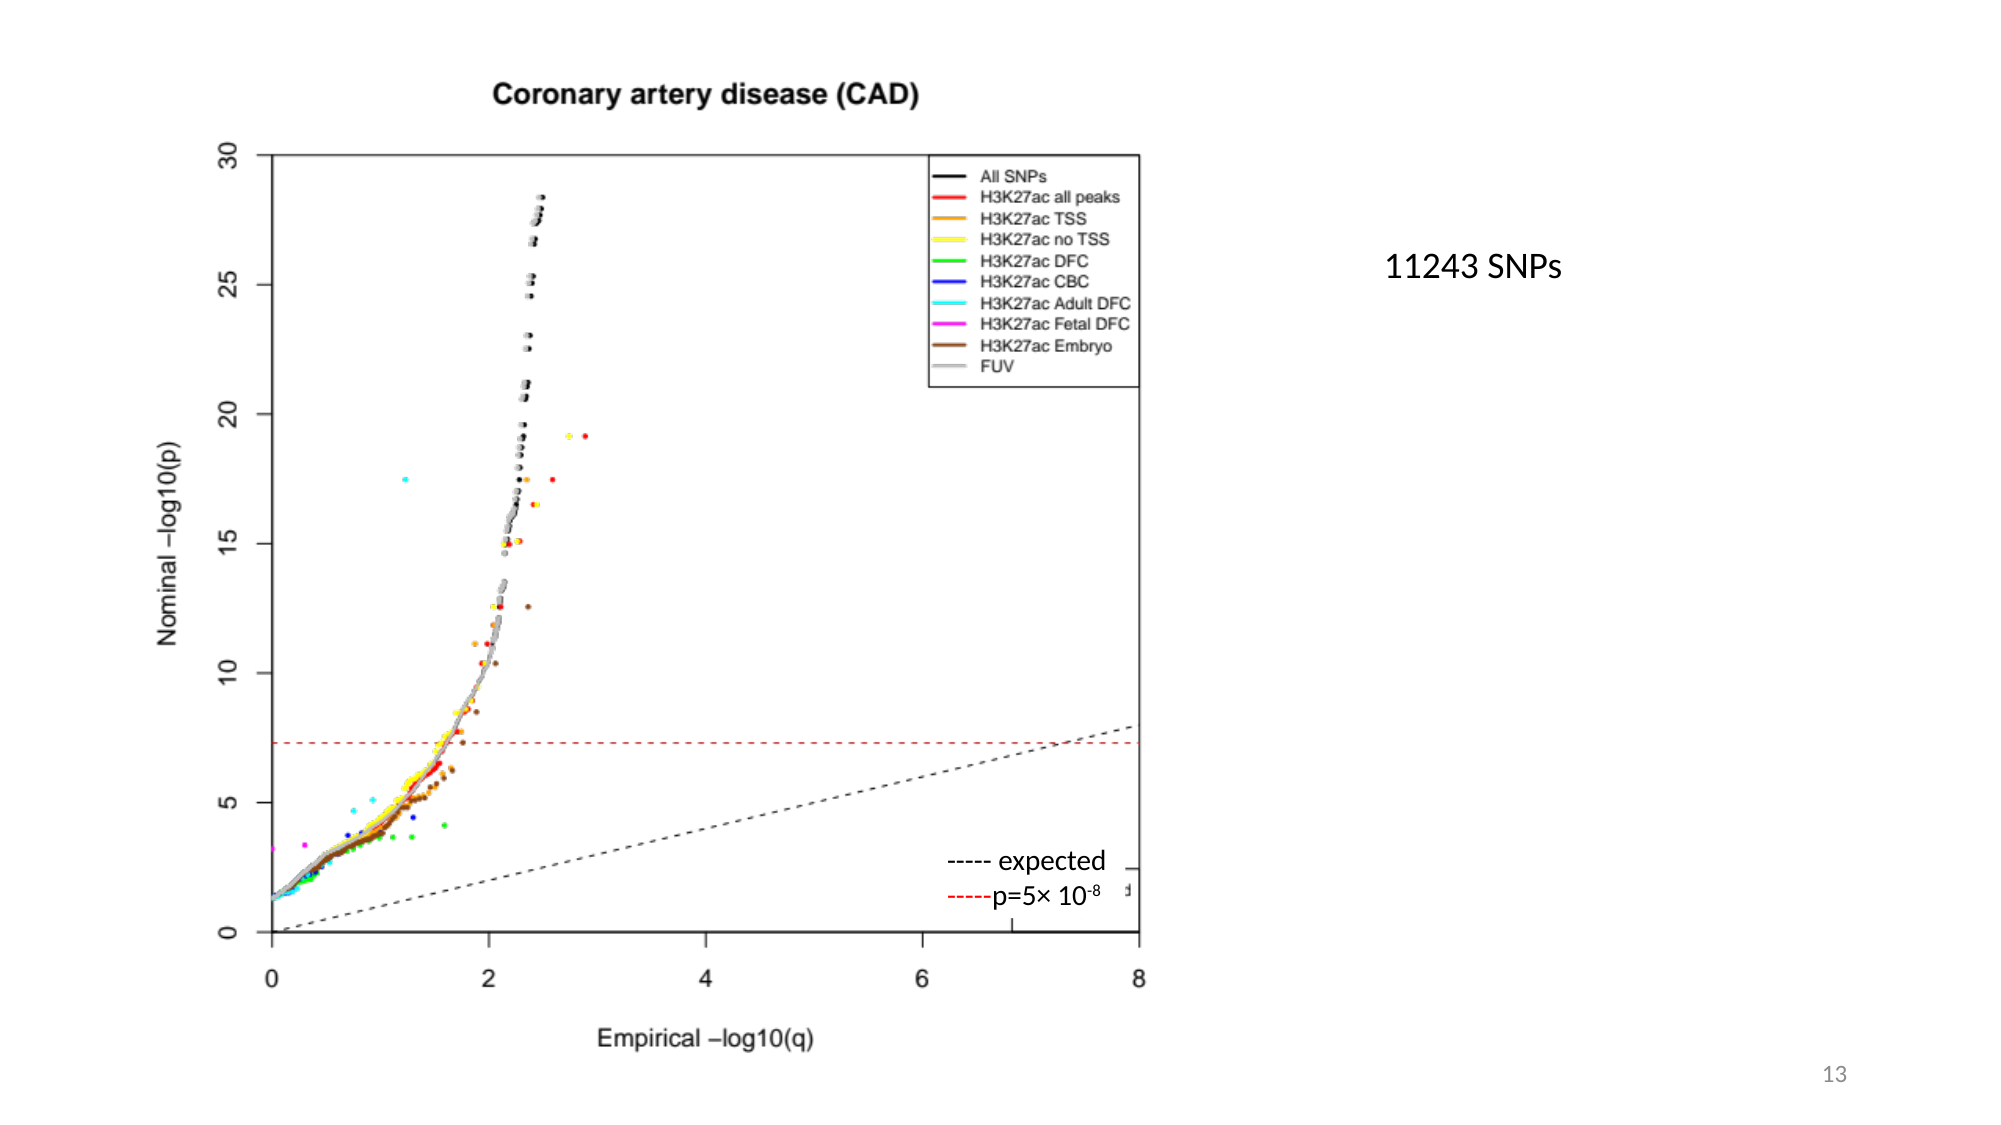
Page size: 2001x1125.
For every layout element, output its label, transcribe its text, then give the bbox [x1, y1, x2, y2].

slide_number 13 [1412, 1042, 1863, 1103]
text_box 11243 SNPs [1369, 233, 1654, 294]
picture [149, 32, 1200, 1083]
